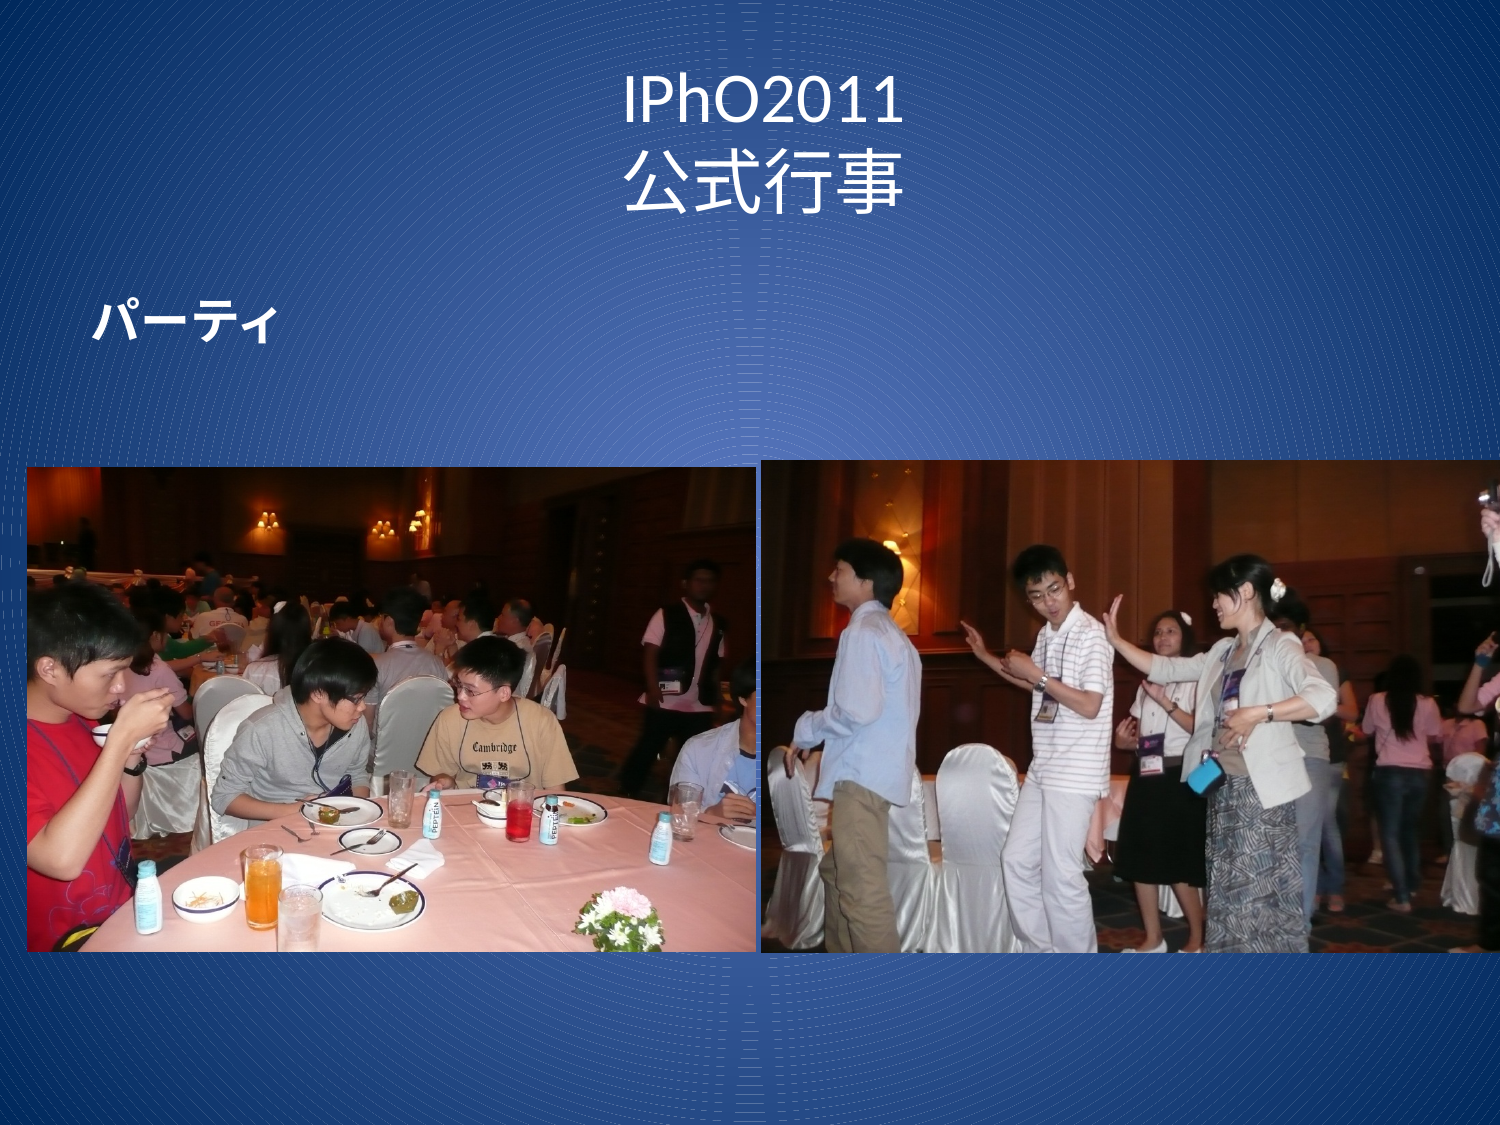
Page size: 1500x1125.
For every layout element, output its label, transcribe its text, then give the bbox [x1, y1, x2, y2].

list パーティ [75, 251, 1424, 357]
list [761, 460, 1500, 953]
title IPhO2011 公式行事 [88, 42, 1439, 231]
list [27, 467, 756, 952]
